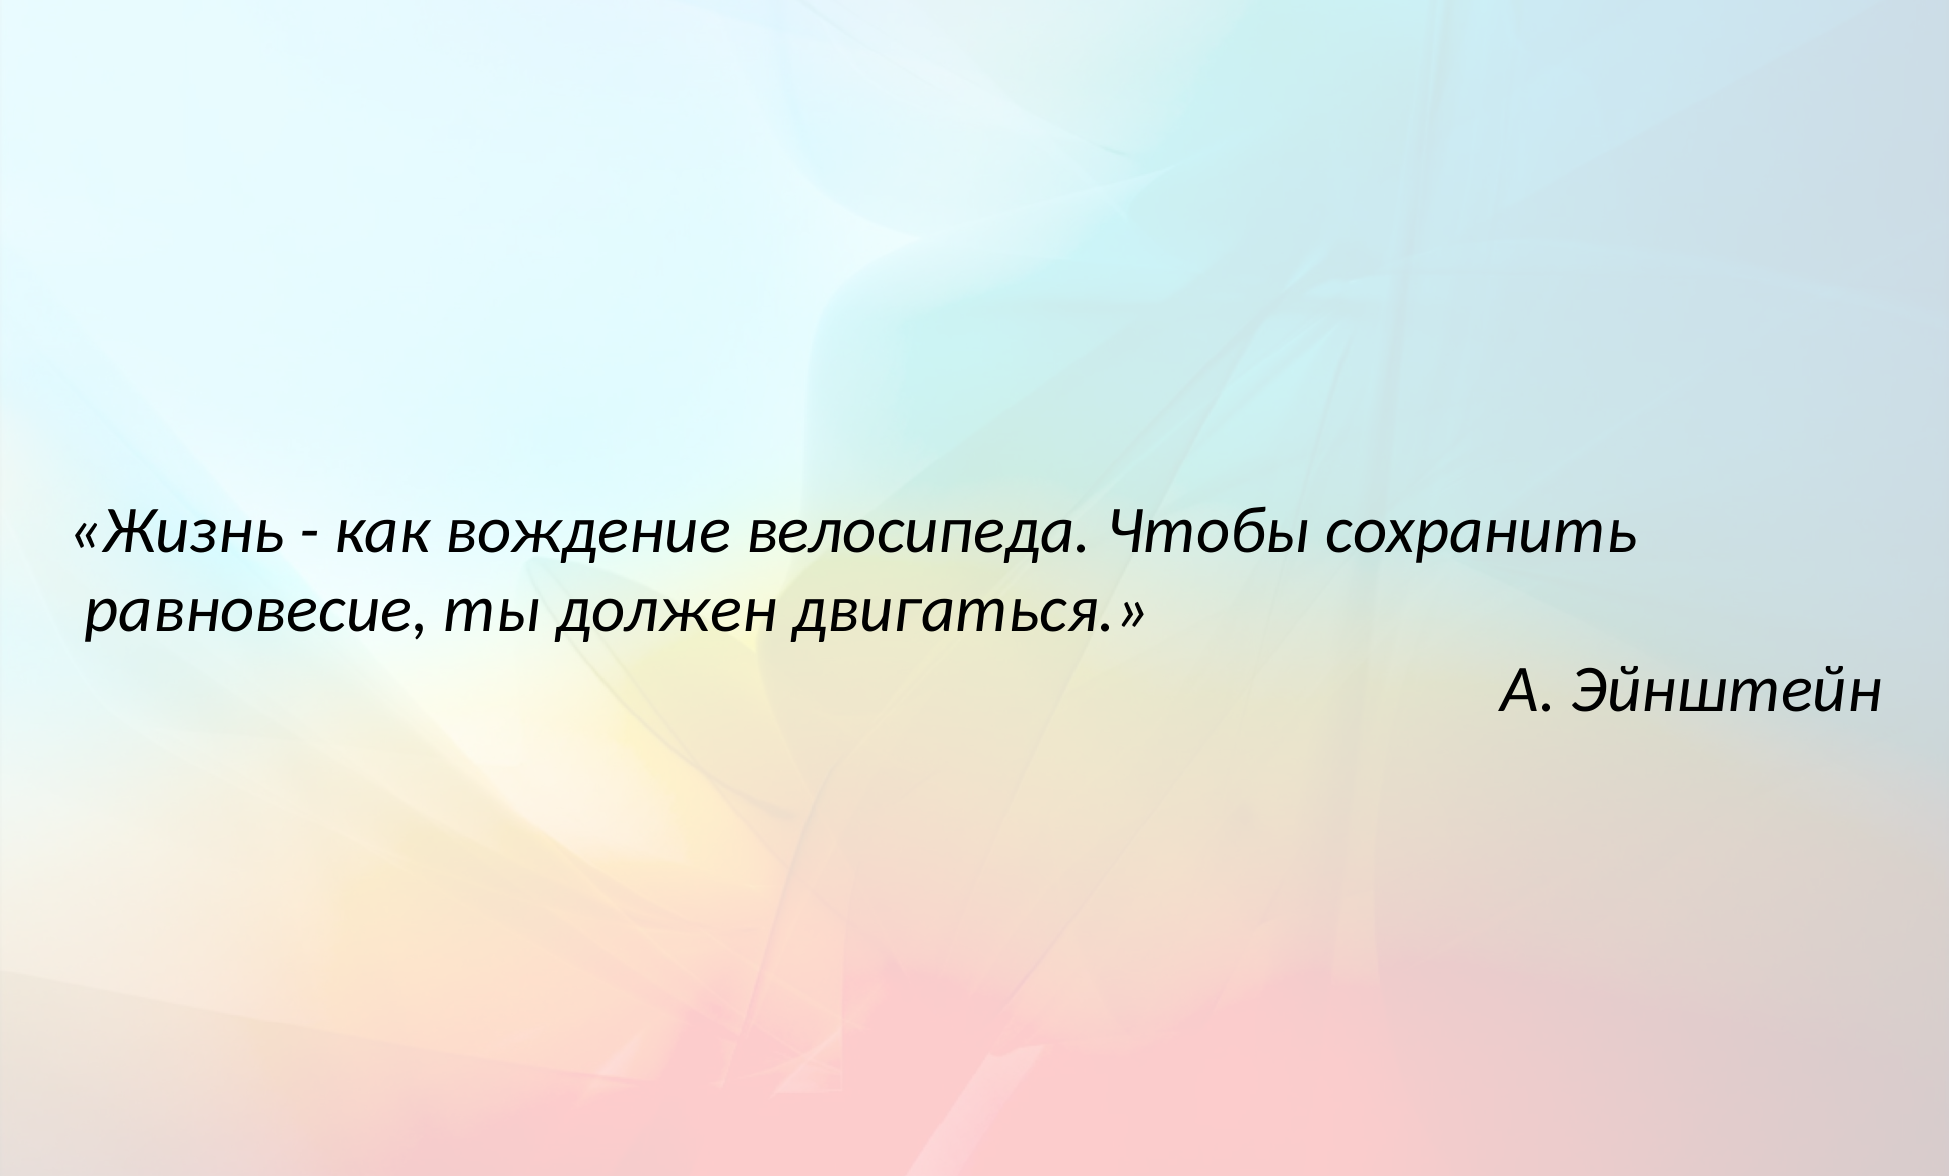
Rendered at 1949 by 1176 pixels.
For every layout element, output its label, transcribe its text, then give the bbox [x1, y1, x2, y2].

text_box «Жизнь - как вождение велосипеда. Чтобы сохранить равновесие, ты должен двигаться.» А. Эйнштейн [53, 327, 1898, 733]
